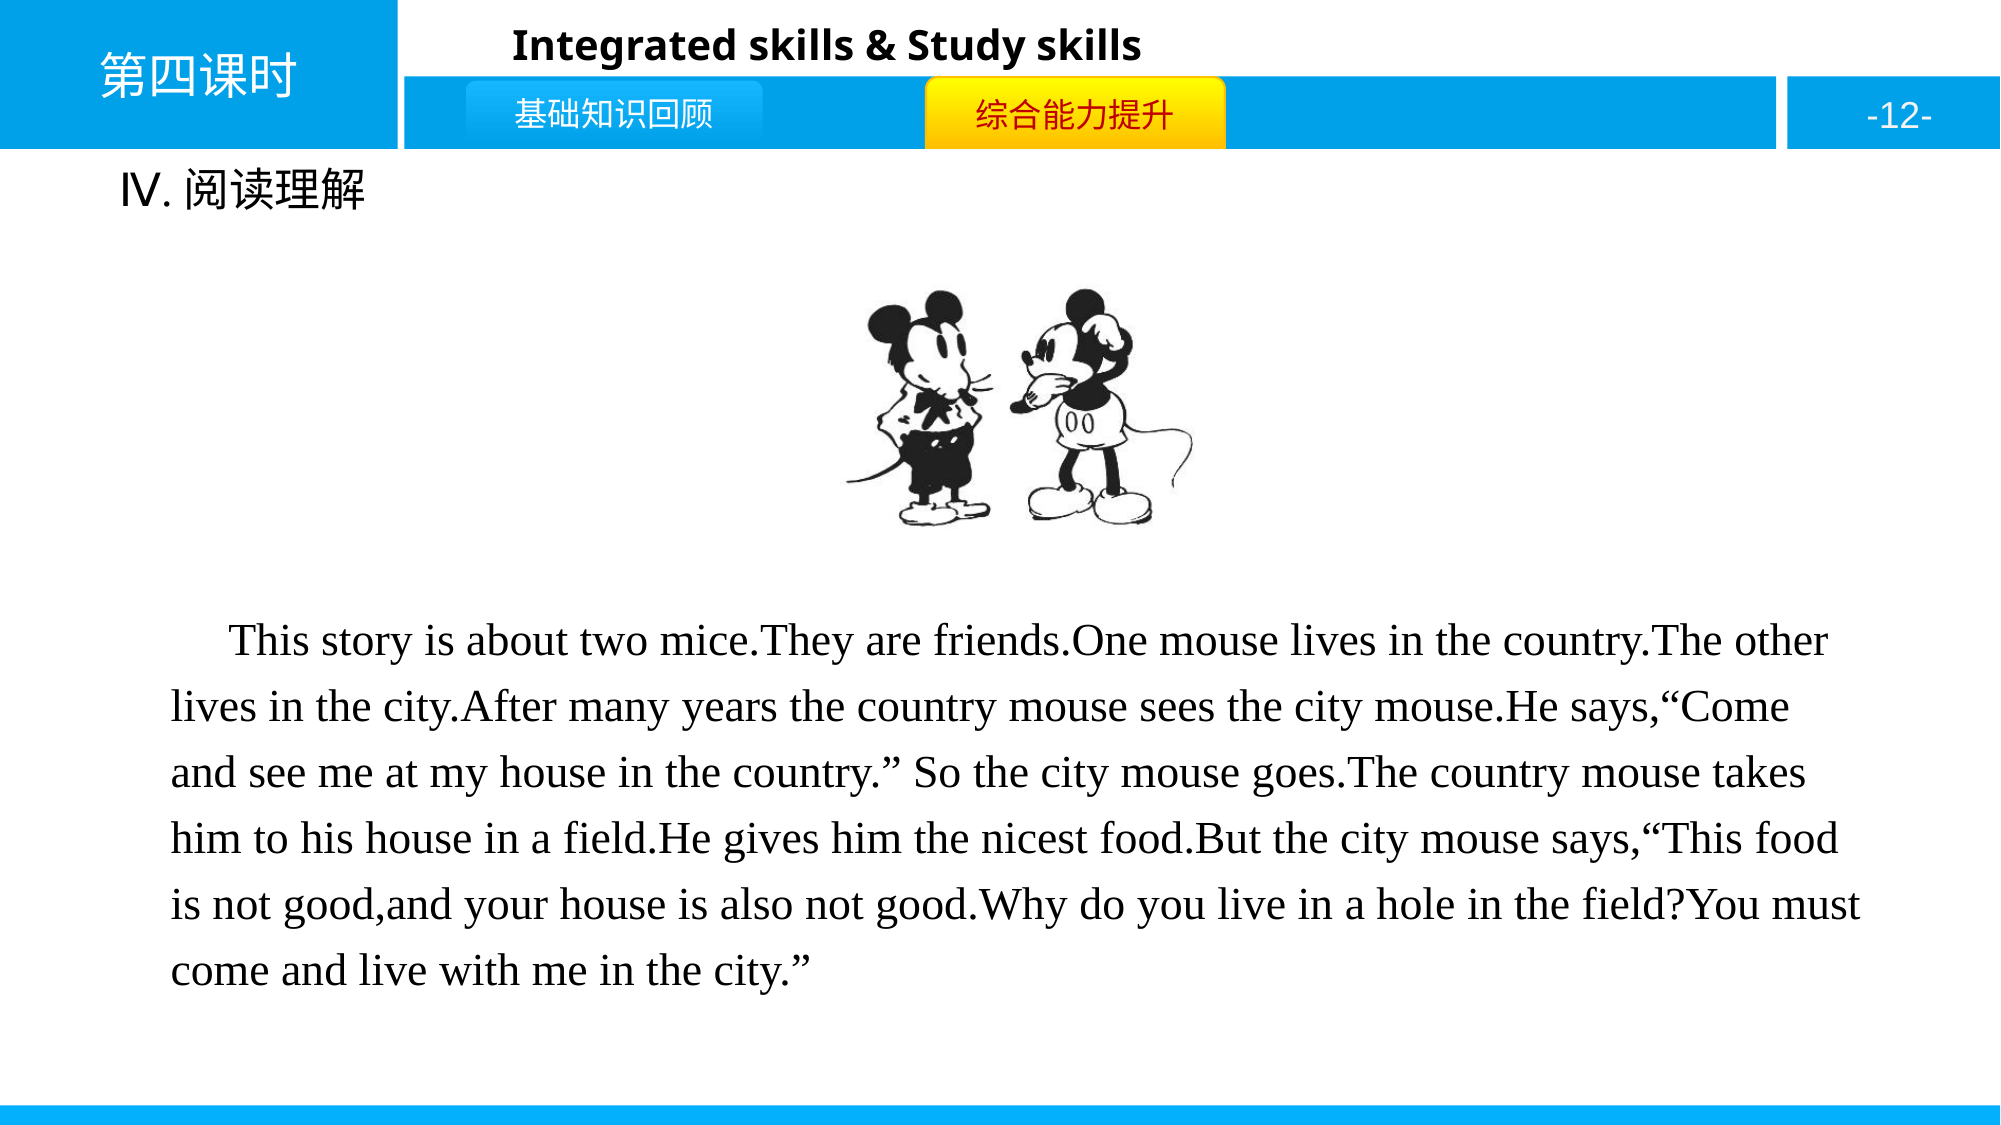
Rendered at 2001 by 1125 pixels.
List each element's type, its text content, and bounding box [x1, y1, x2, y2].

text_box This story is about two mice.They are friends.One mouse lives in the country.The other lives in the city.After many years the country mouse sees the city mouse.He says,“Come and see me at my house in the country.” So the city mouse goes.The country mouse takes him to his house in a field.He gives him the nicest food.But the city mouse says,“This food is not good,and your house is also not good.Why do you live in a hole in the field?You must come and live with me in the city.” [155, 591, 1879, 1003]
text_box Ⅳ.阅读理解 [104, 142, 392, 224]
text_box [350, 283, 1685, 534]
